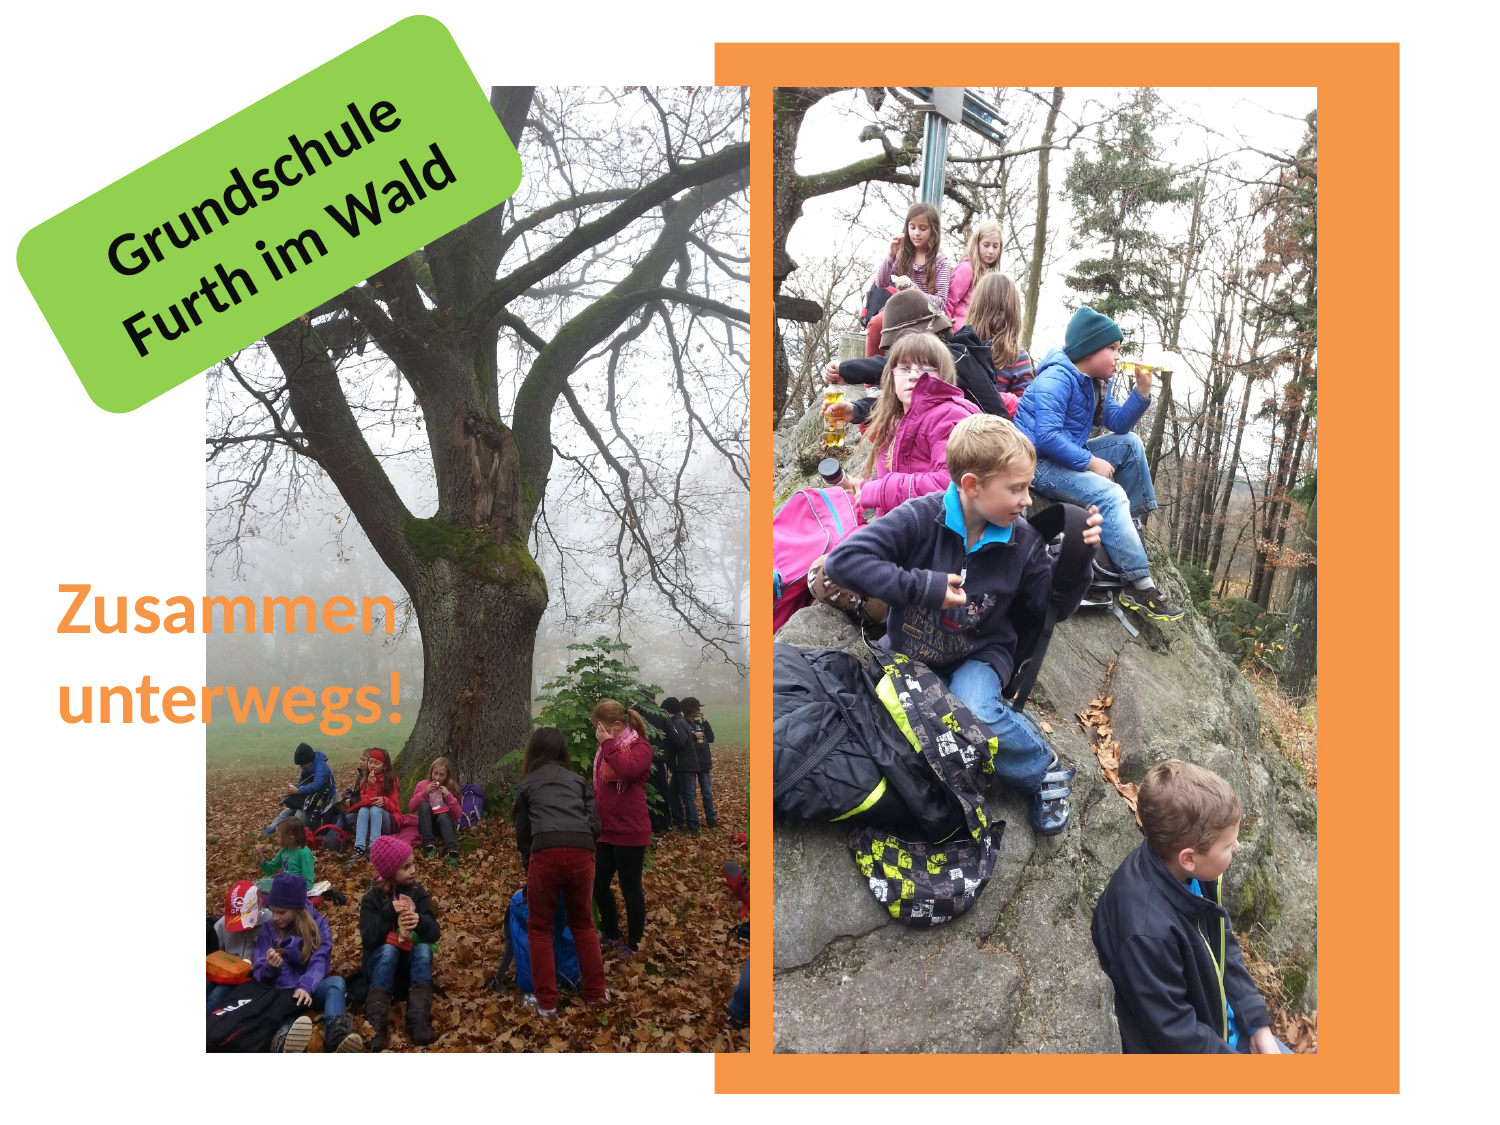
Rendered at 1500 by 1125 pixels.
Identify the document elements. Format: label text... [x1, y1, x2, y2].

picture [773, 87, 1318, 1054]
picture [206, 86, 751, 1054]
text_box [0, 18, 517, 319]
text_box Zusammen unterwegs! [41, 551, 201, 747]
text_box [712, 41, 1402, 1096]
